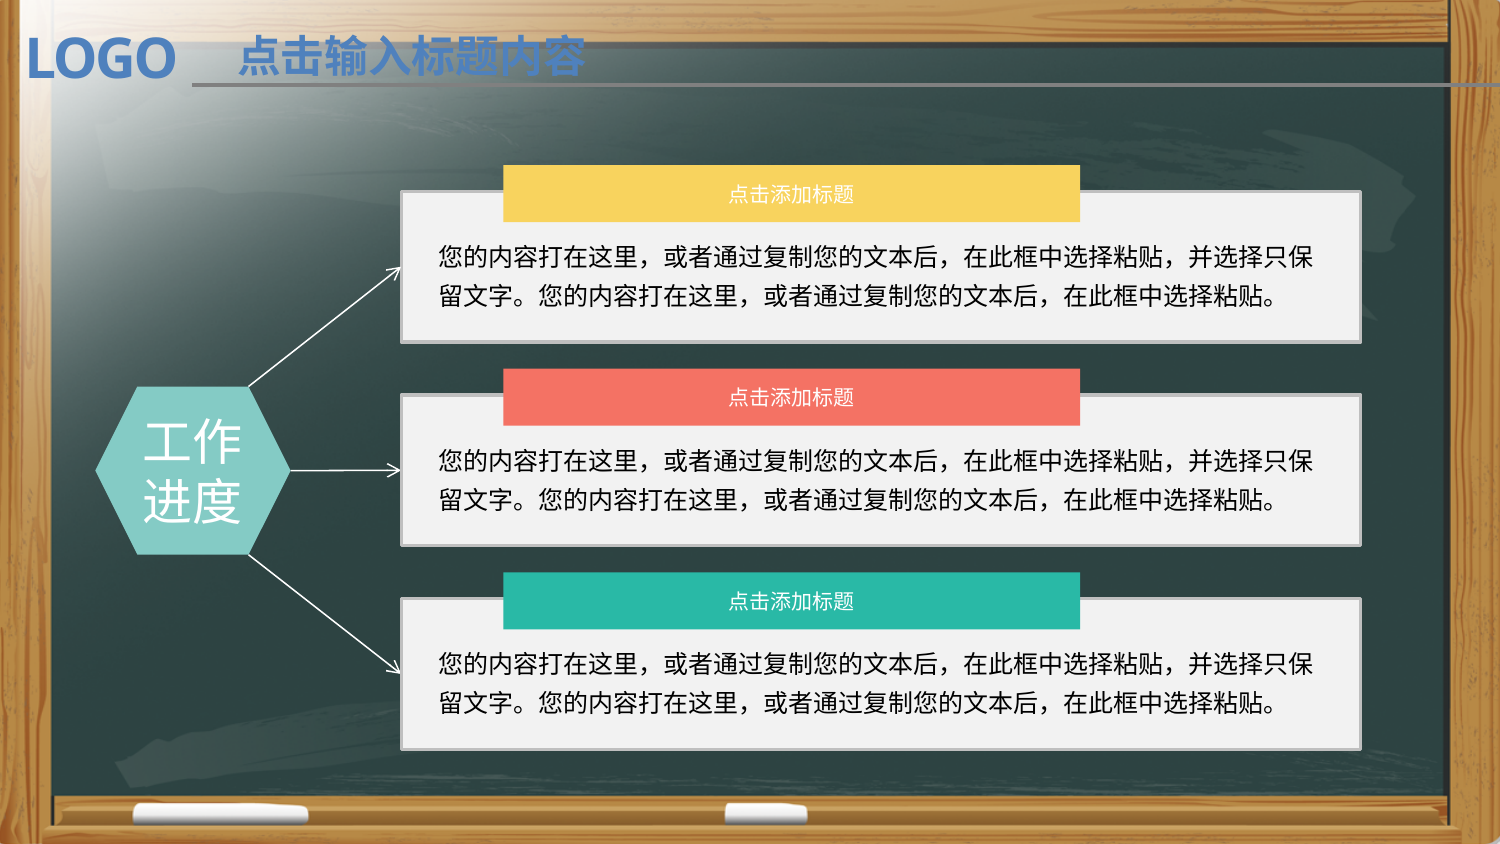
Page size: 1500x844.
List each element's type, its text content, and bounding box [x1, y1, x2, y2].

text_box 点击添加标题 [501, 163, 1082, 224]
text_box 工作进度 [93, 384, 293, 557]
text_box [399, 597, 1363, 751]
text_box 您的内容打在这里，或者通过复制您的文本后，在此框中选择粘贴，并选择只保留文字。您的内容打在这里，或者通过复制您的文本后，在此框中选择粘贴。 [427, 634, 1326, 724]
text_box 点击添加标题 [501, 570, 1082, 631]
text_box 点击输入标题内容 [209, 21, 615, 89]
text_box [399, 393, 1363, 548]
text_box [248, 266, 402, 387]
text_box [248, 554, 402, 675]
text_box [399, 189, 1363, 344]
picture [0, 0, 1500, 844]
text_box 您的内容打在这里，或者通过复制您的文本后，在此框中选择粘贴，并选择只保留文字。您的内容打在这里，或者通过复制您的文本后，在此框中选择粘贴。 [427, 227, 1326, 317]
text_box 点击添加标题 [501, 367, 1082, 428]
text_box 您的内容打在这里，或者通过复制您的文本后，在此框中选择粘贴，并选择只保留文字。您的内容打在这里，或者通过复制您的文本后，在此框中选择粘贴。 [427, 430, 1326, 520]
